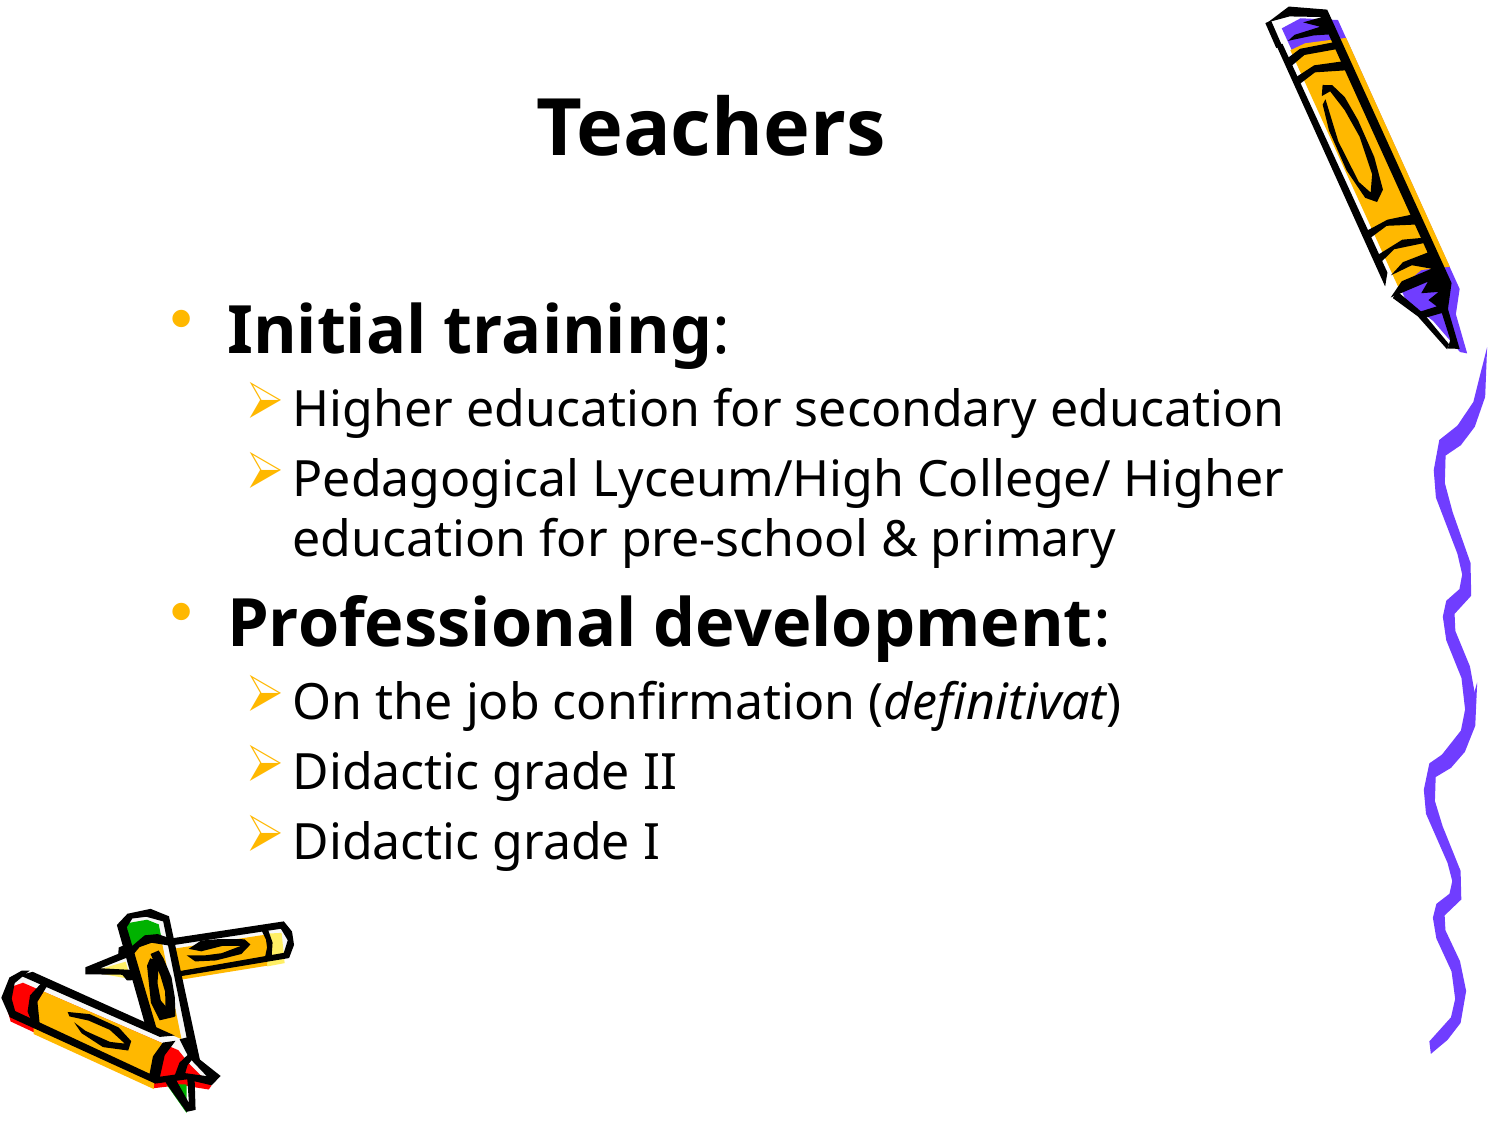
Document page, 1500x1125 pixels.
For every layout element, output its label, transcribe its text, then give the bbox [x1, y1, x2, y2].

title Teachers [147, 77, 1275, 179]
list Initial training: Higher education for secondary education Pedagogical Lyceum/High College/ Higher education for pre-school & primary Professional development: On the job confirmation (definitivat) Didactic grade II Didactic grade I [155, 278, 1413, 955]
